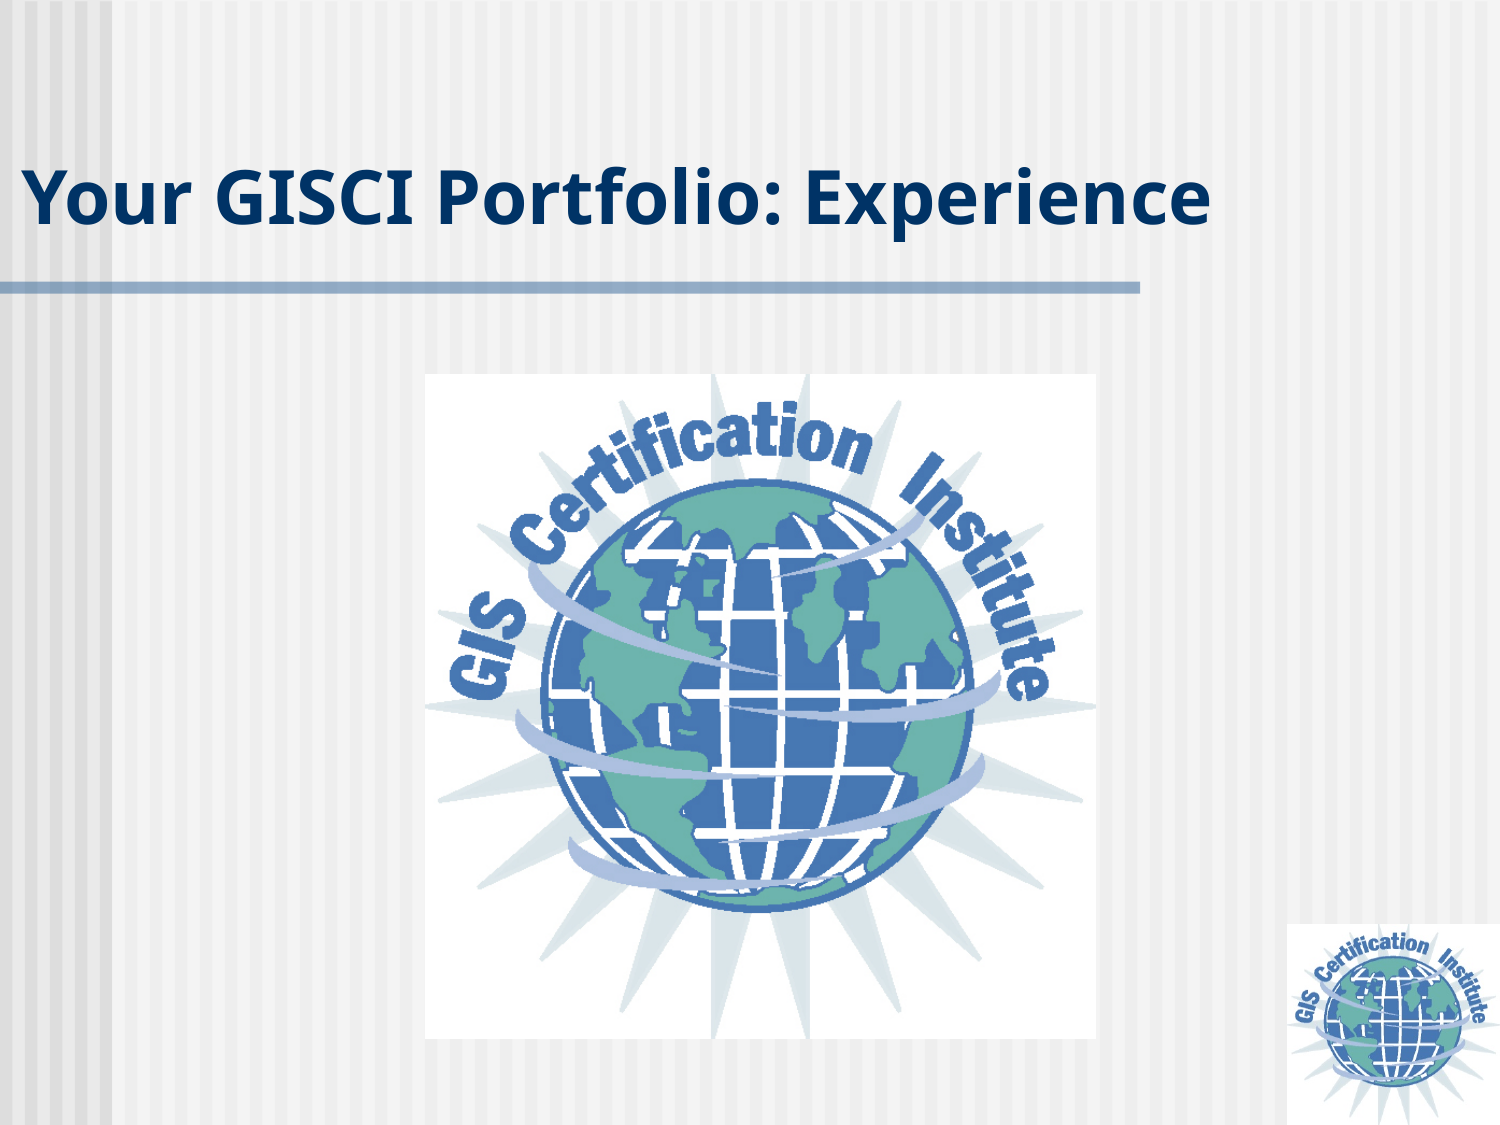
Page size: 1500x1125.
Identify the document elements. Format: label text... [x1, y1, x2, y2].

title Your GISCI Portfolio: Experience [5, 140, 1494, 248]
picture [1287, 924, 1500, 1125]
picture [424, 374, 1096, 1040]
